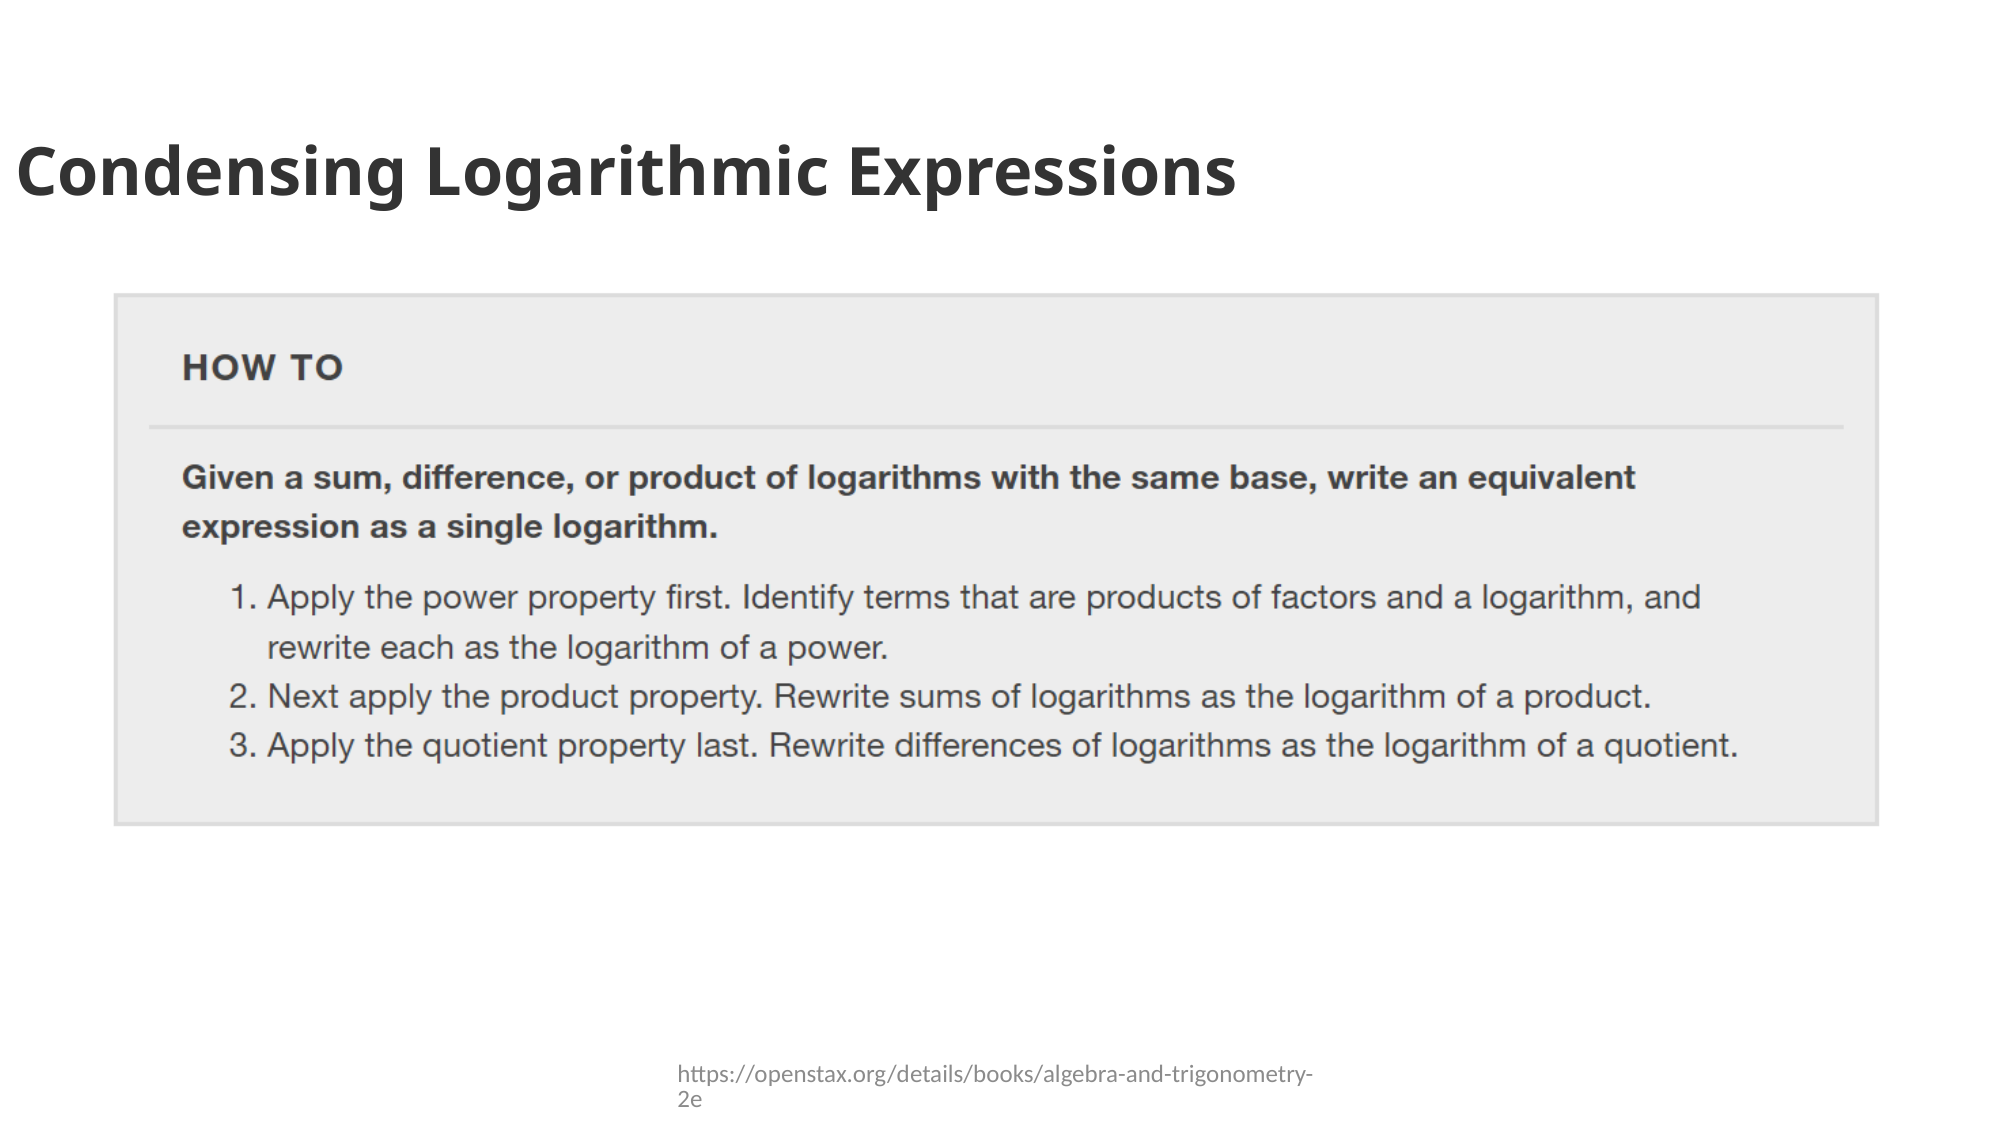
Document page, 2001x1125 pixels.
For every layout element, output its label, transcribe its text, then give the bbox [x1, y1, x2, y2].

text_box Condensing Logarithmic Expressions [0, 121, 1254, 262]
footer https://openstax.org/details/books/algebra-and-trigonometry-2e [662, 1042, 1338, 1103]
picture [99, 277, 1901, 848]
